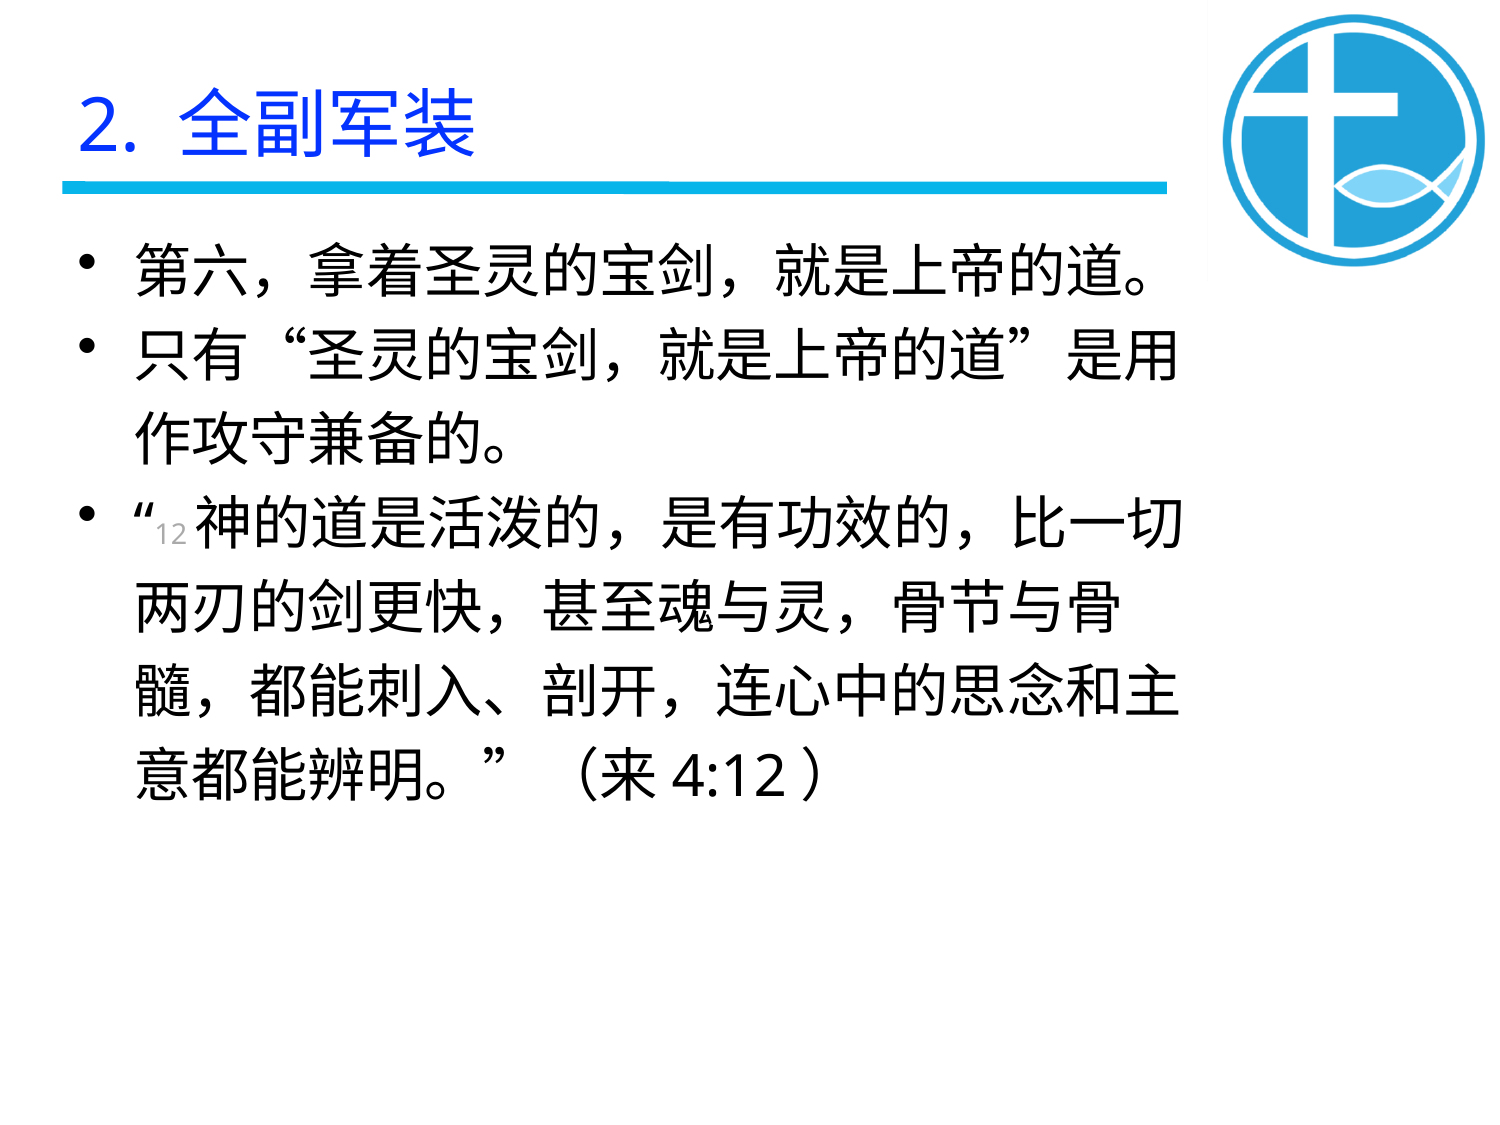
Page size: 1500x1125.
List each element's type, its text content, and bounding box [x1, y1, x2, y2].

text_box 第六，拿着圣灵的宝剑，就是上帝的道。 只有“圣灵的宝剑，就是上帝的道”是用作攻守兼备的。 “12神的道是活泼的，是有功效的，比一切两刃的剑更快，甚至魂与灵，骨节与骨髓，都能刺入、剖开，连心中的思念和主意都能辨明。”（来4:12） [69, 212, 1218, 816]
picture [1207, 0, 1500, 281]
text_box 2. 全副军装 [69, 79, 1130, 175]
